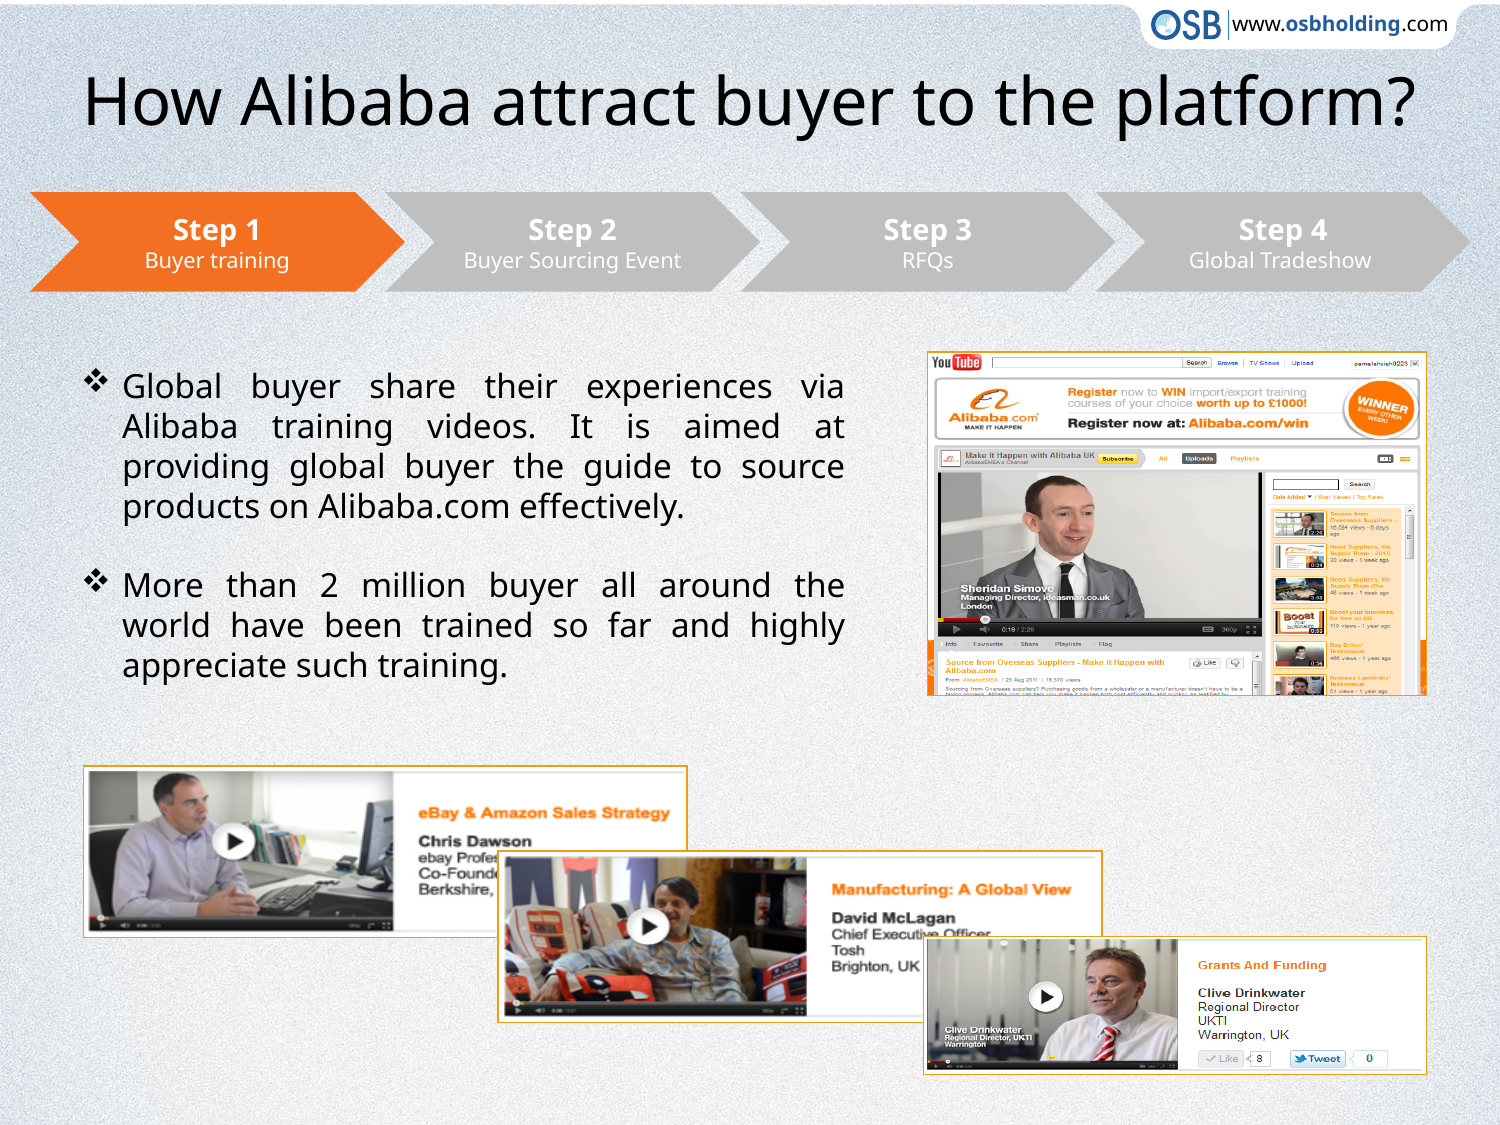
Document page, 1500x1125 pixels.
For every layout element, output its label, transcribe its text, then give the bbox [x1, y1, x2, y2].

text_box Step 2 Buyer Sourcing Event [382, 191, 762, 293]
text_box Step 4 Global Tradeshow [1093, 191, 1473, 293]
picture [0, 5, 1500, 1125]
text_box Step 1 Buyer training [27, 191, 407, 293]
title How Alibaba attract buyer to the platform? [45, 60, 1455, 148]
text_box Global buyer share their experiences via Alibaba training videos. It is aimed at providing global buyer the guide to source products on Alibaba.com effectively. More than 2 million buyer all around the world have been trained so far and highly appreciate such training. [68, 358, 860, 691]
text_box Step 3 RFQs [737, 191, 1117, 293]
